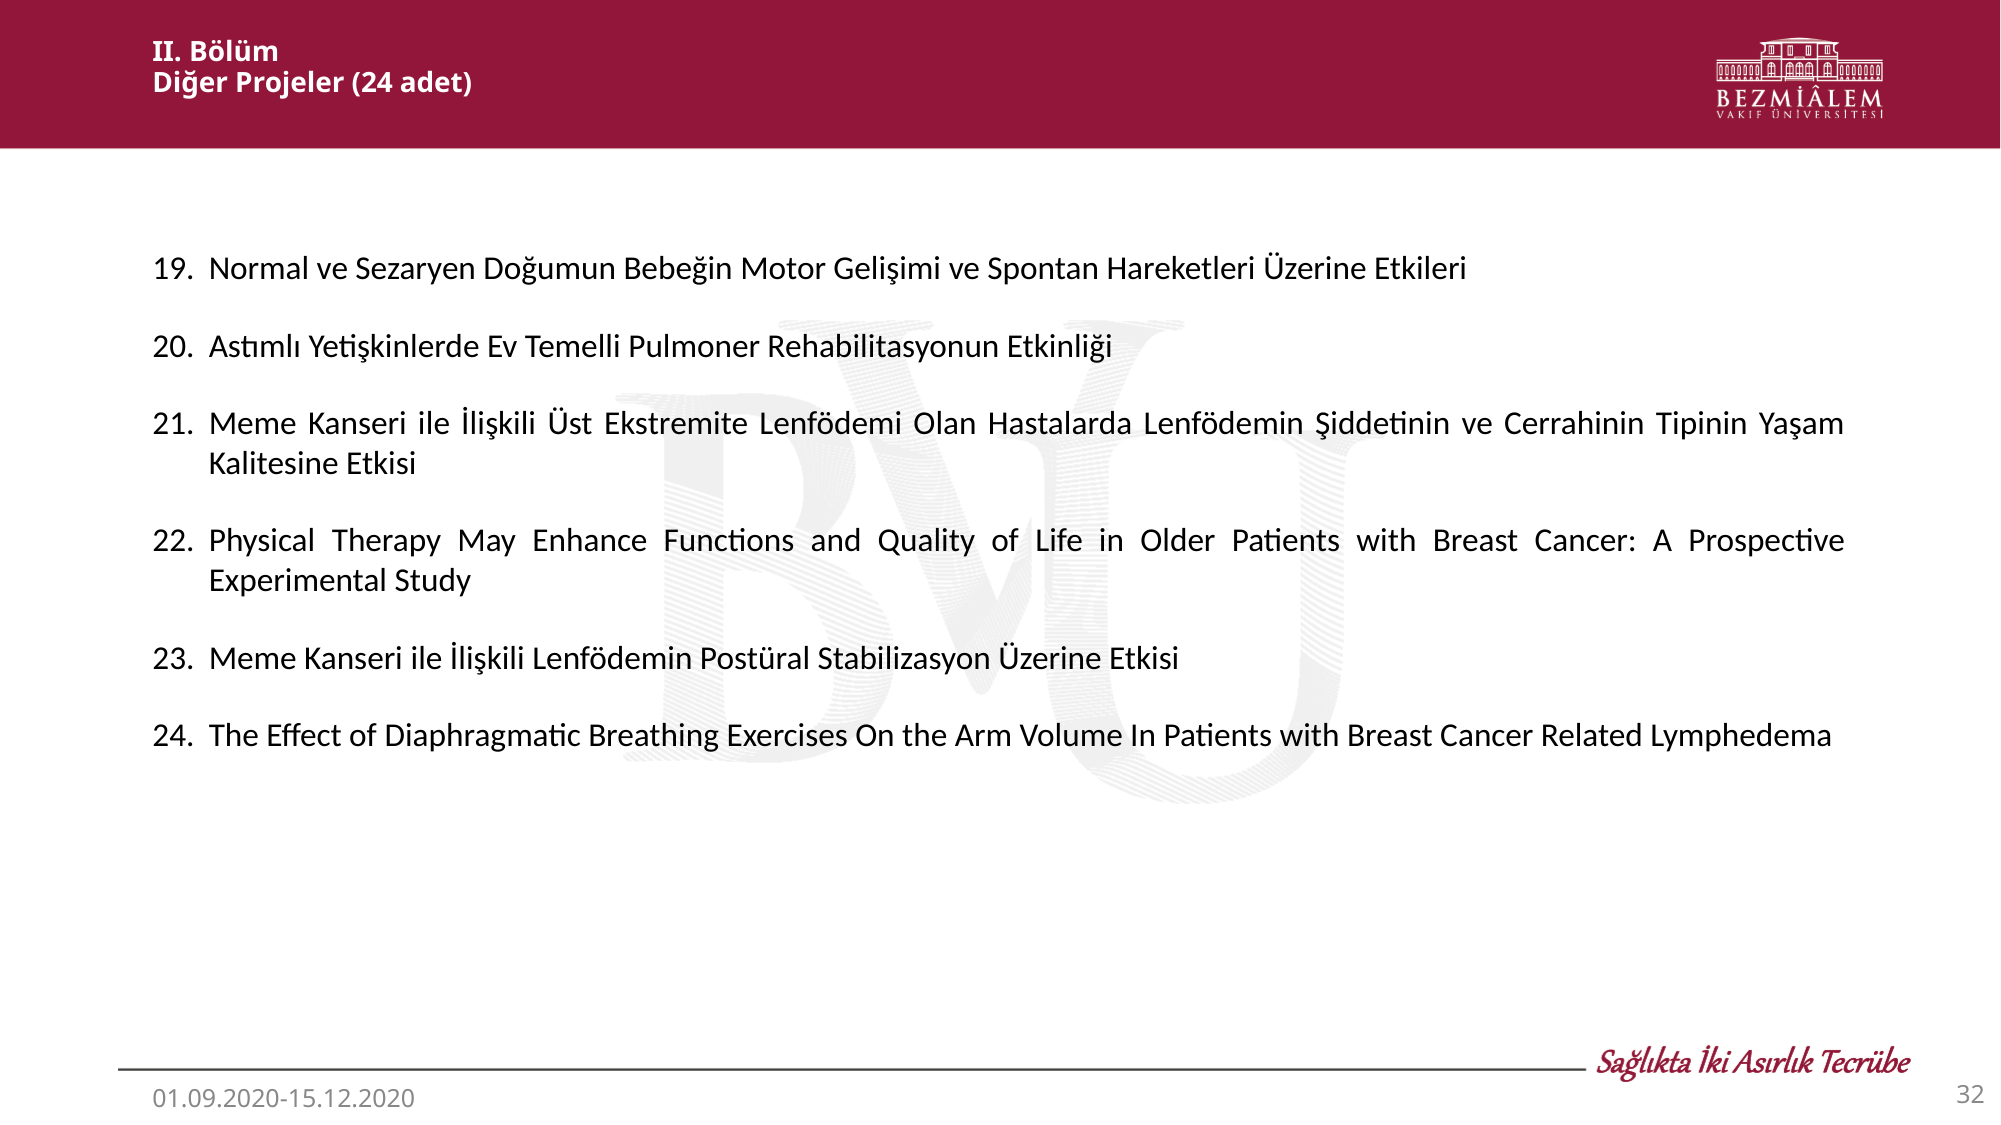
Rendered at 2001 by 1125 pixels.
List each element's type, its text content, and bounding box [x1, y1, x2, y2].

slide_number ‹#› [1915, 1065, 2000, 1125]
list Normal ve Sezaryen Doğumun Bebeğin Motor Gelişimi ve Spontan Hareketleri Üzerine Etkileri Astımlı Yetişkinlerde Ev Temelli Pulmoner Rehabilitasyonun Etkinliği Meme Kanseri ile İlişkili Üst Ekstremite Lenfödemi Olan Hastalarda Lenfödemin Şiddetinin ve Cerrahinin Tipinin Yaşam Kalitesine Etkisi Physical Therapy May Enhance Functions and Quality of Life in Older Patients with Breast Cancer: A Prospective Experimental Study Meme Kanseri ile İlişkili Lenfödemin Postüral Stabilizasyon Üzerine Etkisi The Effect of Diaphragmatic Breathing Exercises On the Arm Volume In Patients with Breast Cancer Related Lymphedema [137, 161, 1863, 1055]
title II. Bölüm Diğer Projeler (24 adet) [137, 0, 1711, 149]
picture [0, 0, 2001, 1125]
footer 01.09.2020-15.12.2020 [137, 1069, 1413, 1125]
